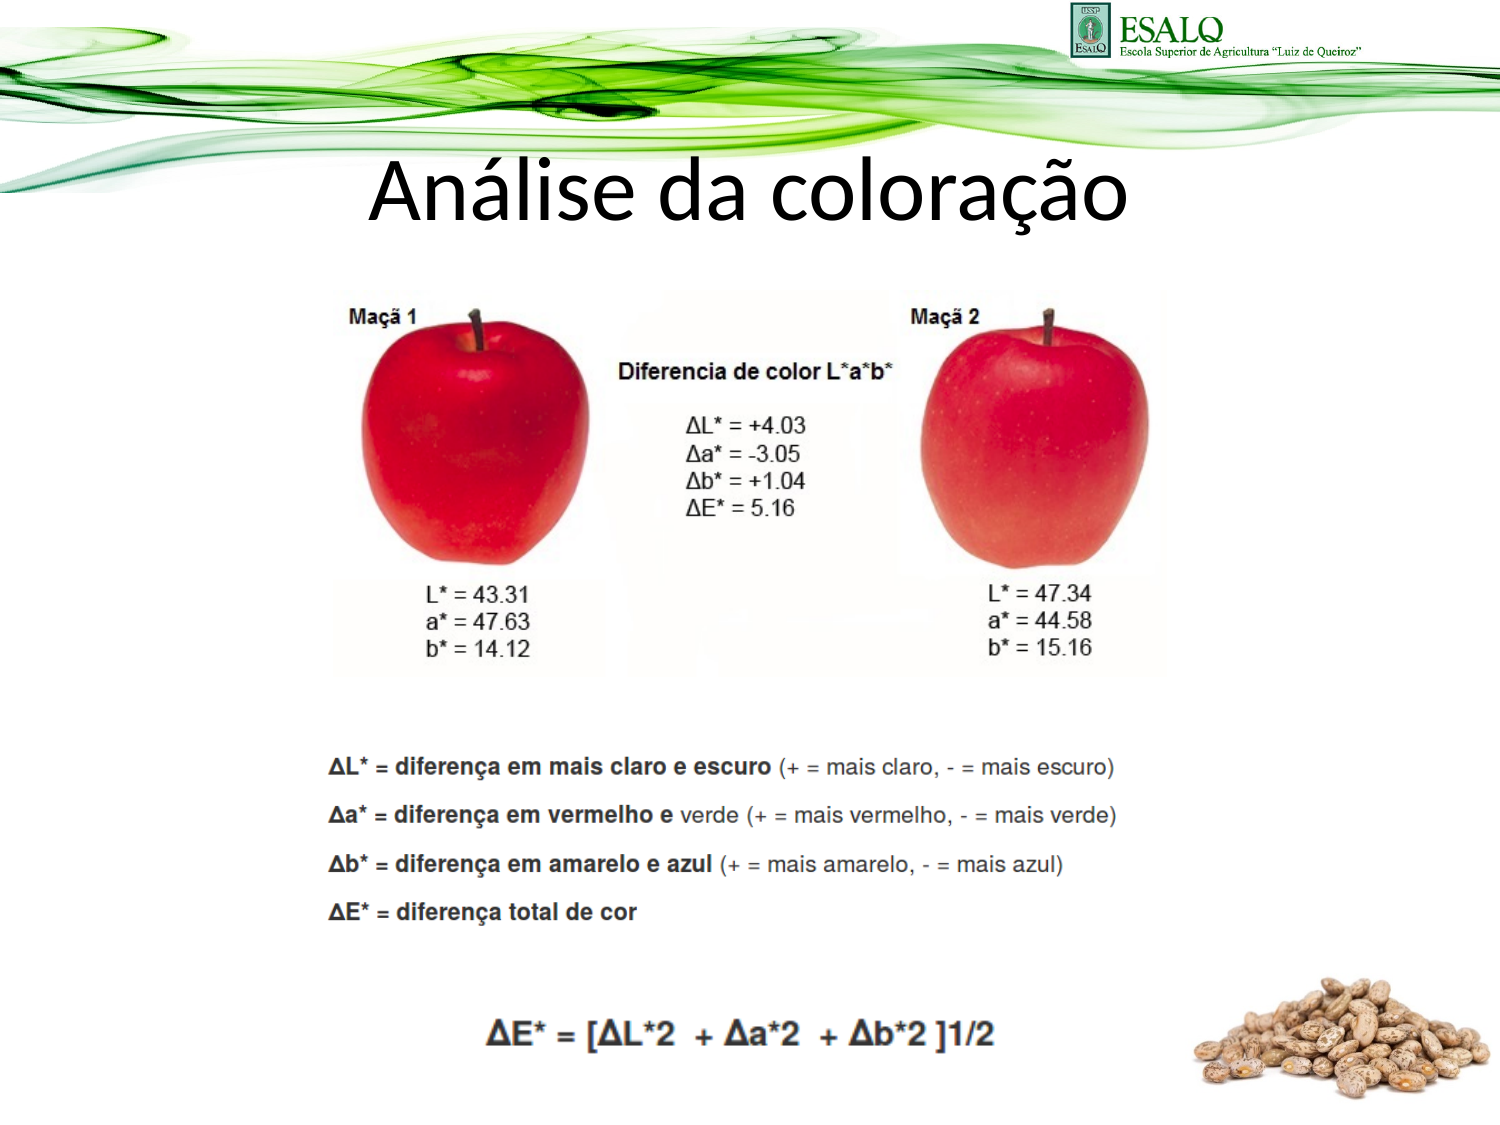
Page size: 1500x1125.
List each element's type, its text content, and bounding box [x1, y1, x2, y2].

picture [1185, 952, 1497, 1117]
picture [332, 290, 1167, 677]
picture [477, 989, 1023, 1084]
picture [0, 0, 1500, 193]
title Análise da coloração [75, 90, 1425, 278]
picture [305, 740, 1195, 937]
